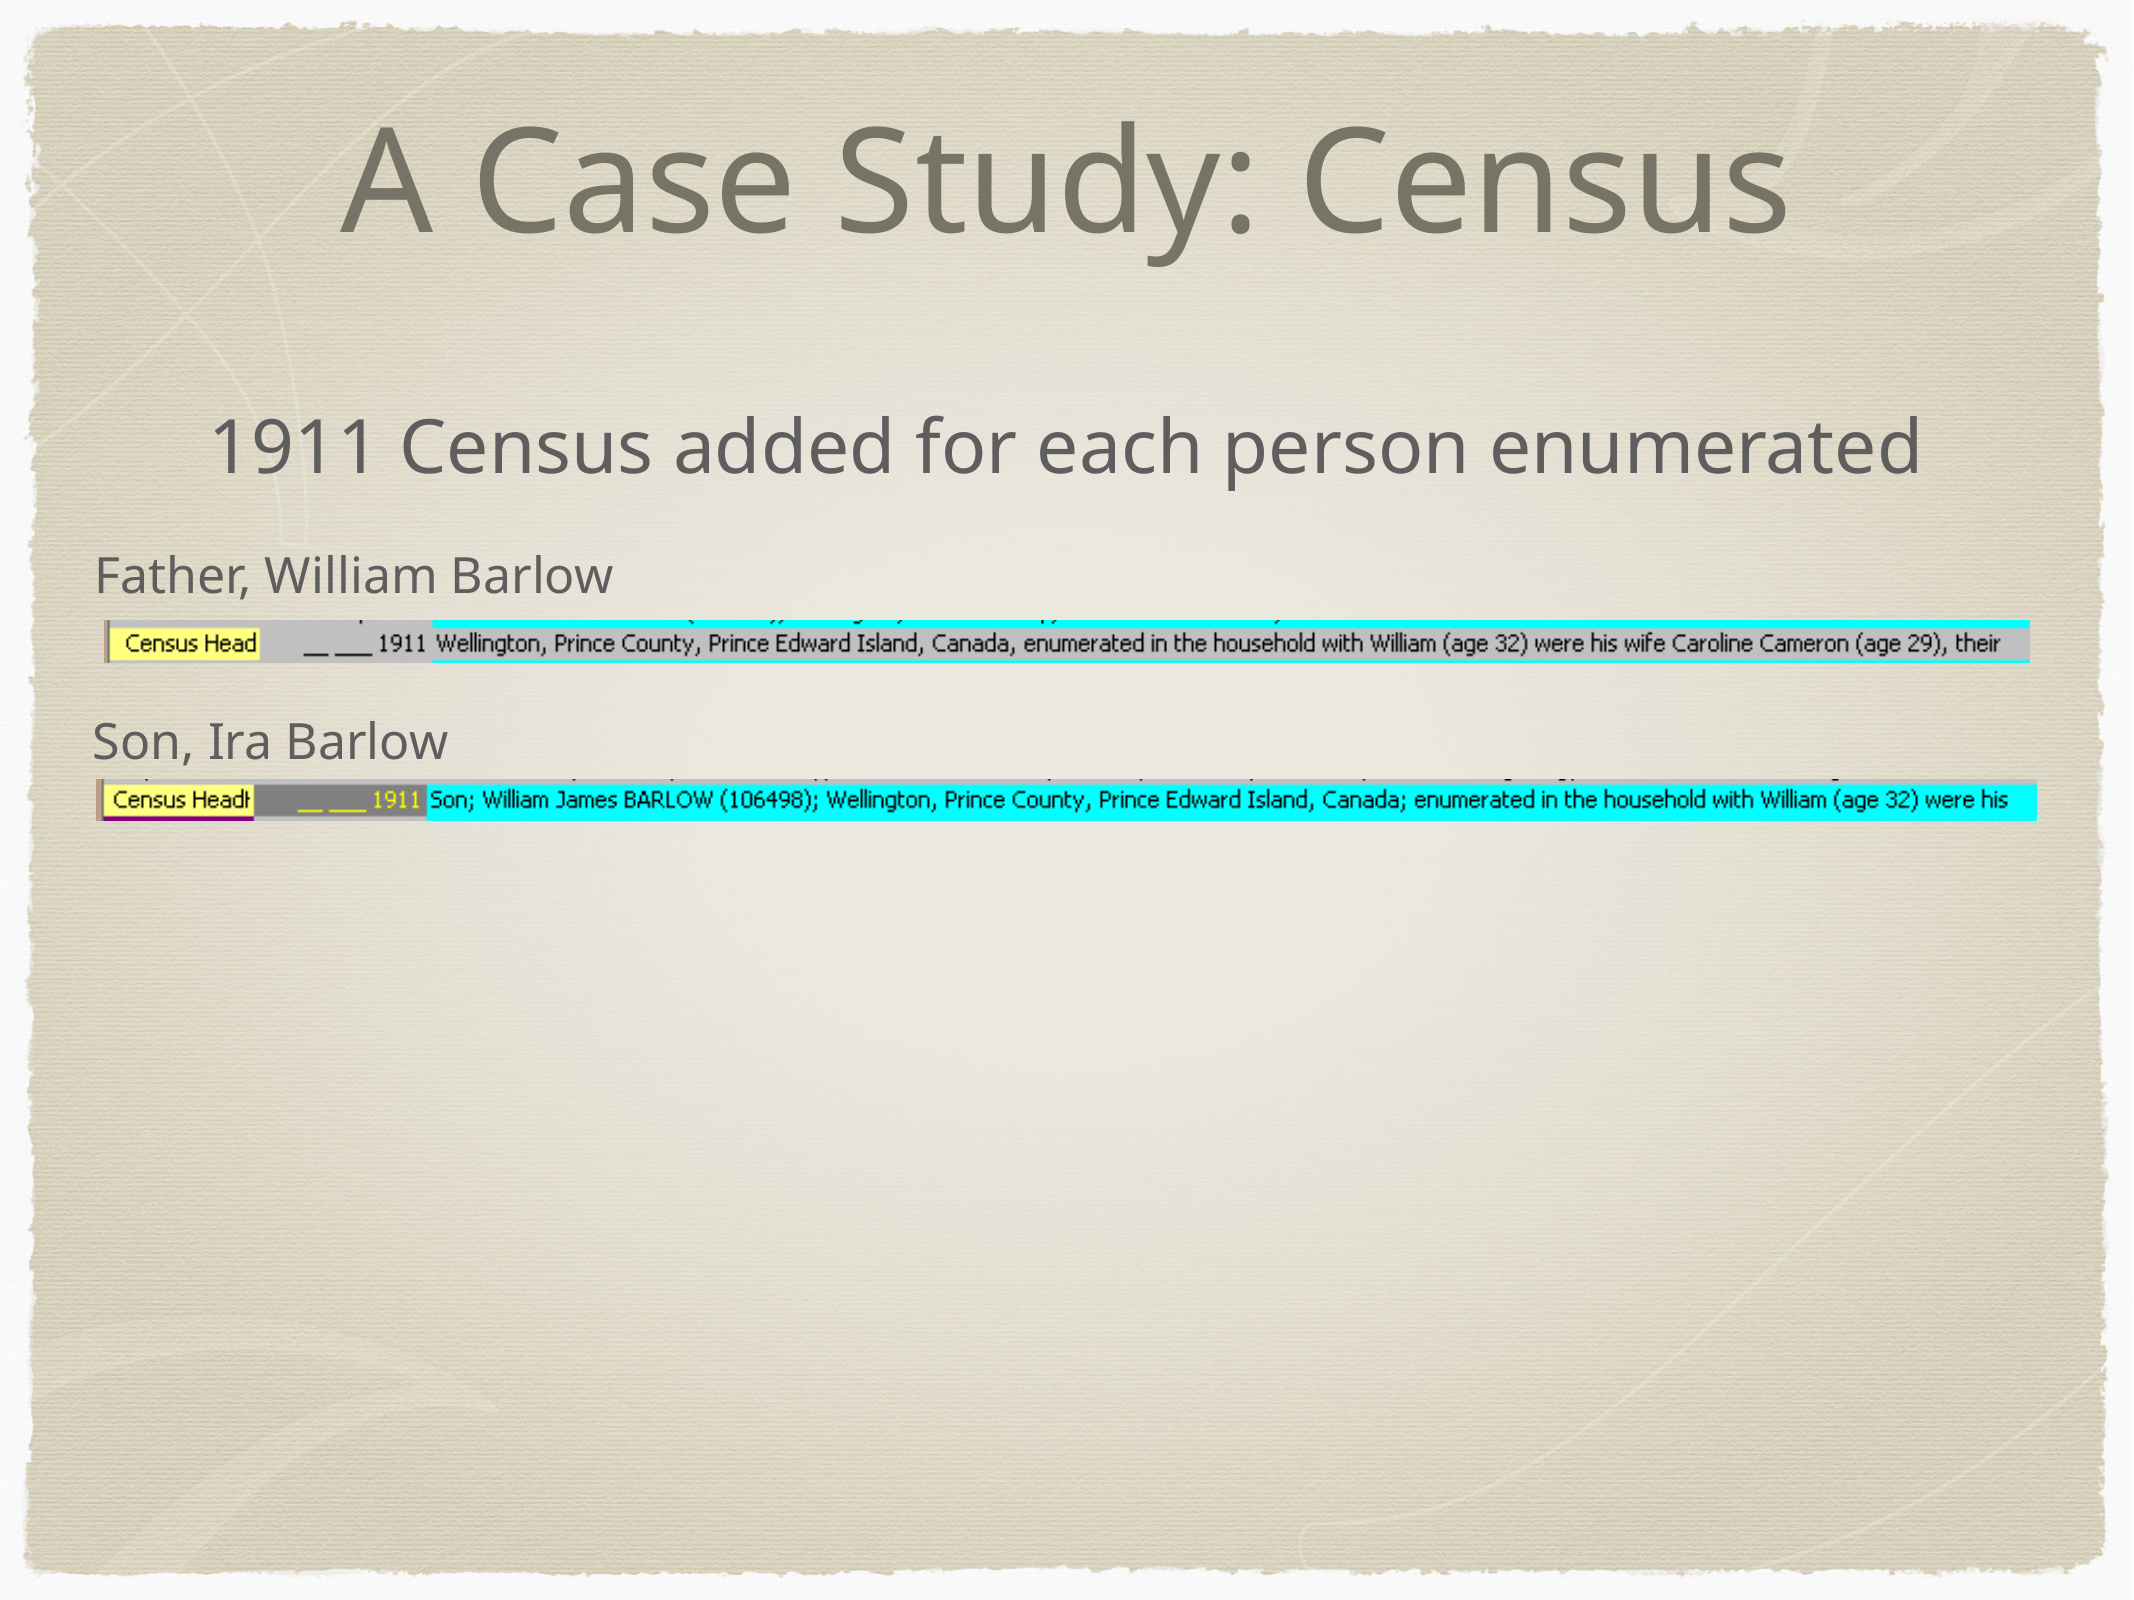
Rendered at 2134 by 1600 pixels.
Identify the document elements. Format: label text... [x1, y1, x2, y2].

text_box Son, Ira Barlow [84, 700, 457, 778]
text_box Father, William Barlow [86, 535, 623, 612]
title A Case Study: Census [128, 41, 2005, 307]
picture [0, 0, 2134, 1600]
text_box 1911 Census added for each person enumerated [200, 390, 1934, 498]
